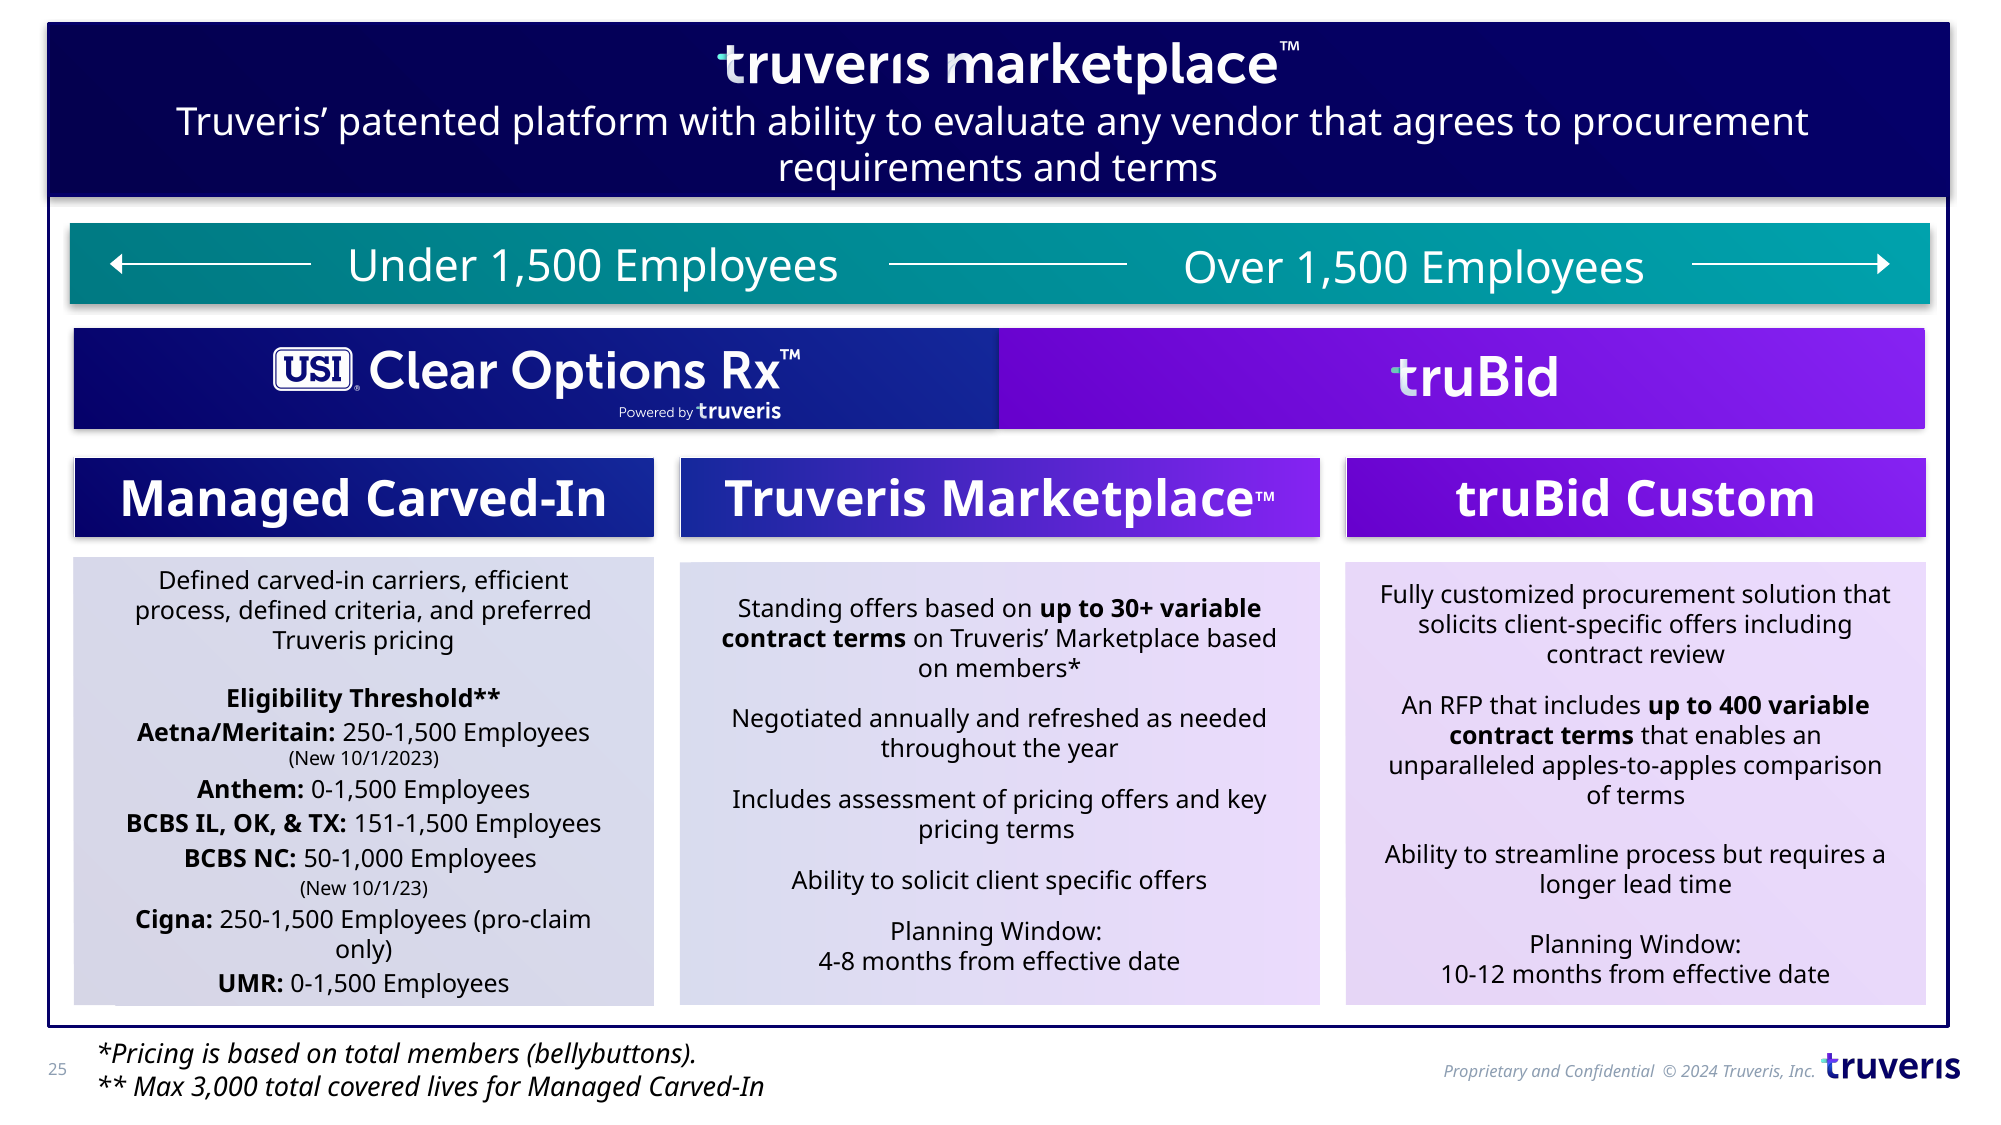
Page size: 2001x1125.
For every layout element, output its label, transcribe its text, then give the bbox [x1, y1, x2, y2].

text_box Over 1,500 Employees [1168, 231, 1661, 300]
picture [1389, 343, 1566, 417]
picture [272, 347, 800, 421]
text_box *Pricing is based on total members (bellybuttons). ** Max 3,000 total covered lives for Managed Carved-In [80, 1029, 1361, 1110]
picture [1821, 1053, 1960, 1079]
text_box truBid Custom [1345, 456, 1927, 537]
text_box Standing offers based on up to 30+ variable contract terms on Truveris’ Marketplace based on members* Negotiated annually and refreshed as needed throughout the year Includes assessment of pricing offers and key pricing terms Ability to solicit client specific offers Planning Window: 4-8 months from effective date [679, 562, 1320, 1006]
text_box [69, 223, 1931, 305]
picture [689, 0, 1327, 129]
text_box [46, 204, 1950, 1028]
text_box Under 1,500 Employees [332, 229, 855, 298]
text_box [73, 328, 996, 429]
text_box [998, 328, 1925, 429]
text_box Managed Carved-In [73, 456, 655, 537]
text_box Fully customized procurement solution that solicits client-specific offers including contract review An RFP that includes up to 400 variable contract terms that enables an unparalleled apples-to-apples comparison of terms Ability to streamline process but requires a longer lead time Planning Window: 10-12 months from effective date [1345, 562, 1926, 1006]
text_box Truveris MarketplaceTM [679, 456, 1321, 537]
slide_number 25 [48, 1027, 85, 1083]
text_box Defined carved-in carriers, efficient process, defined criteria, and preferred Truveris pricing Eligibility Threshold** Aetna/Meritain: 250-1,500 Employees (New 10/1/2023) Anthem: 0-1,500 Employees BCBS IL, OK, & TX: 151-1,500 Employees BCBS NC: 50-1,000 Employees (New 10/1/23) Cigna: 250-1,500 Employees (pro-claim only) UMR: 0-1,500 Employees [73, 557, 654, 1006]
text_box Truveris’ patented platform with ability to evaluate any vendor that agrees to procurement requirements and terms [47, 23, 1949, 196]
